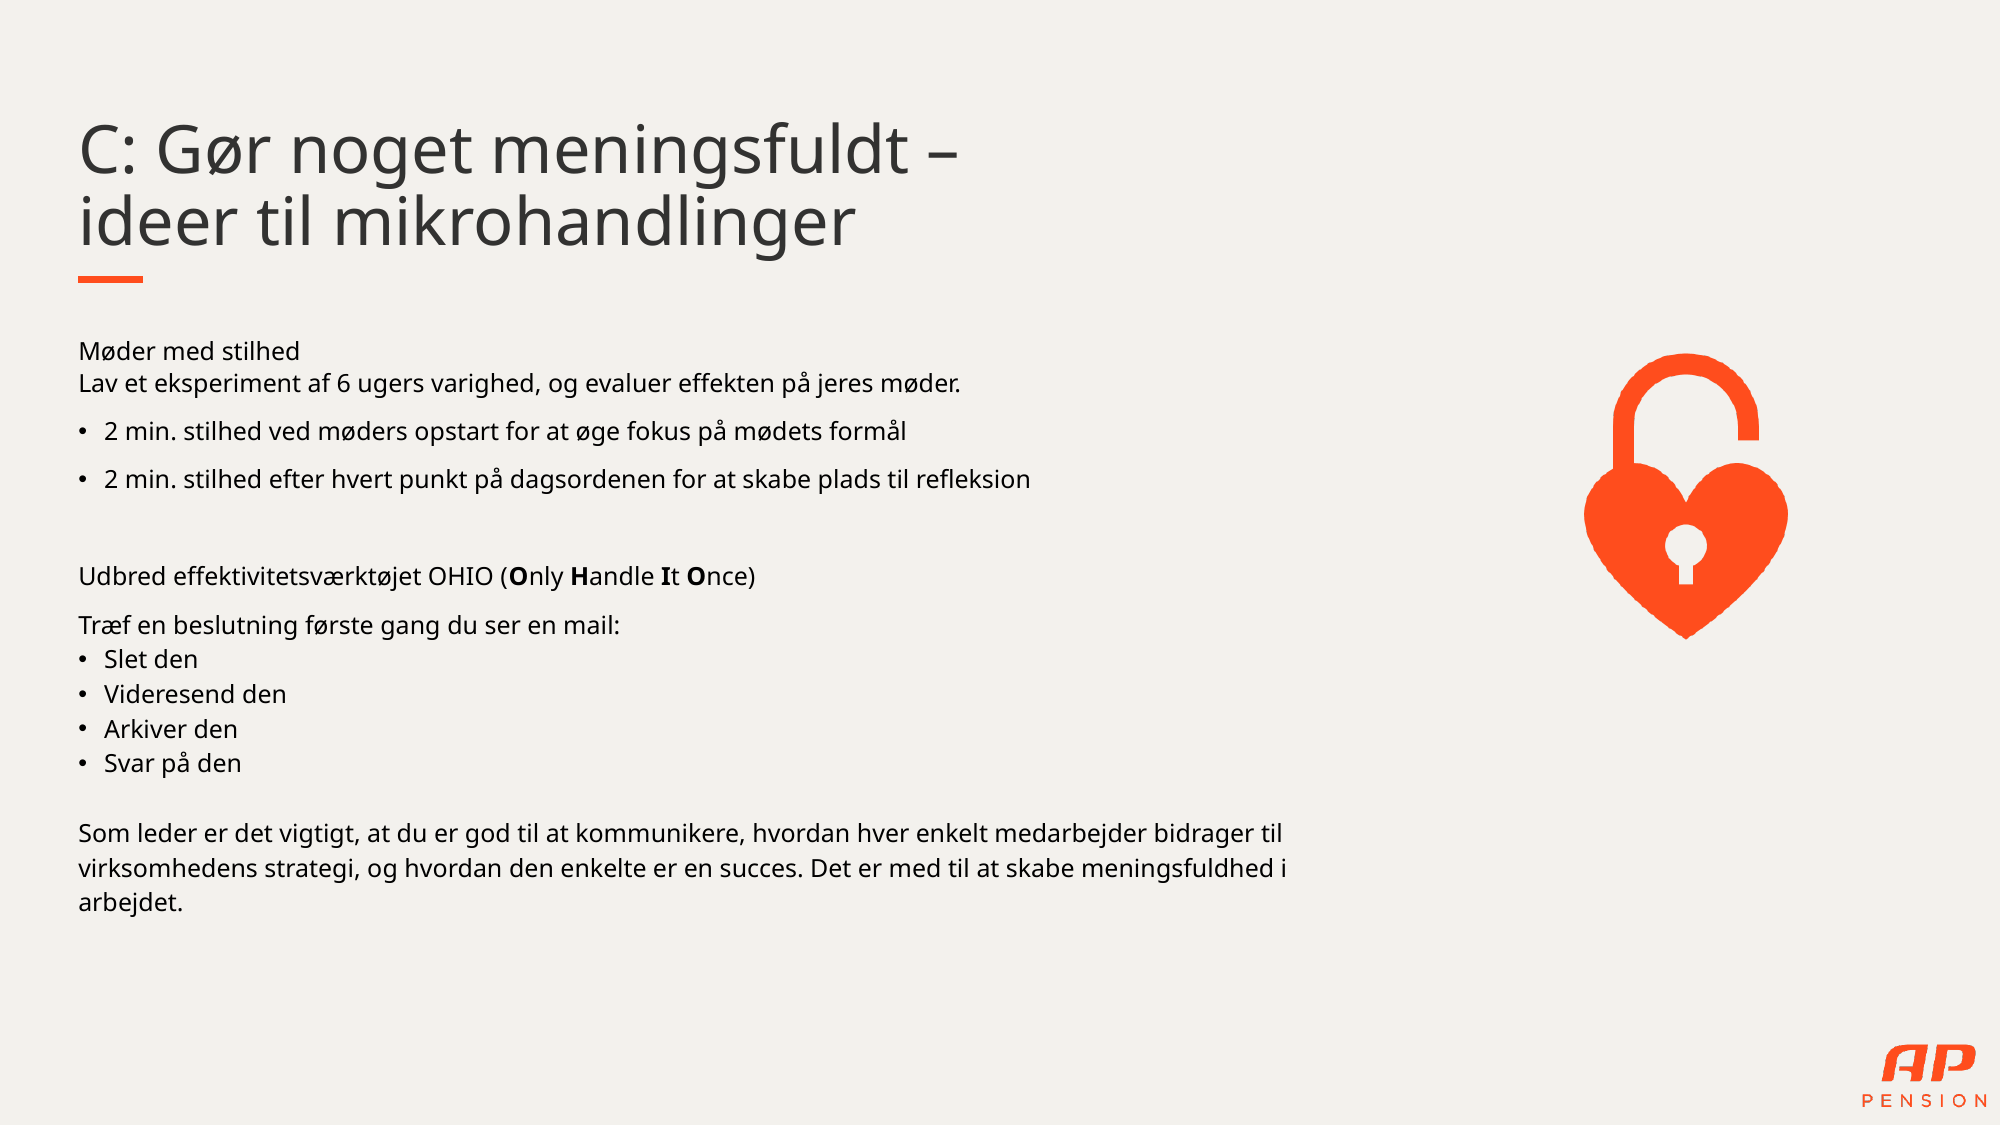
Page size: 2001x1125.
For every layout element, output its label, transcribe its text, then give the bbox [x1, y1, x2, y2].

picture [1336, 0, 2000, 1125]
text_box C: Gør noget meningsfuldt – ideer til mikrohandlinger [78, 110, 1336, 260]
list Møder med stilhed Lav et eksperiment af 6 ugers varighed, og evaluer effekten på jeres møder. 2 min. stilhed ved møders opstart for at øge fokus på mødets formål 2 min. stilhed efter hvert punkt på dagsordenen for at skabe plads til refleksion Udbred effektivitetsværktøjet OHIO (Only Handle It Once) Træf en beslutning første gang du ser en mail: Slet den Videresend den Arkiver den Svar på den Som leder er det vigtigt, at du er god til at kommunikere, hvordan hver enkelt medarbejder bidrager til virksomhedens strategi, og hvordan den enkelte er en succes. Det er med til at skabe meningsfuldhed i arbejdet. [78, 333, 1292, 1047]
